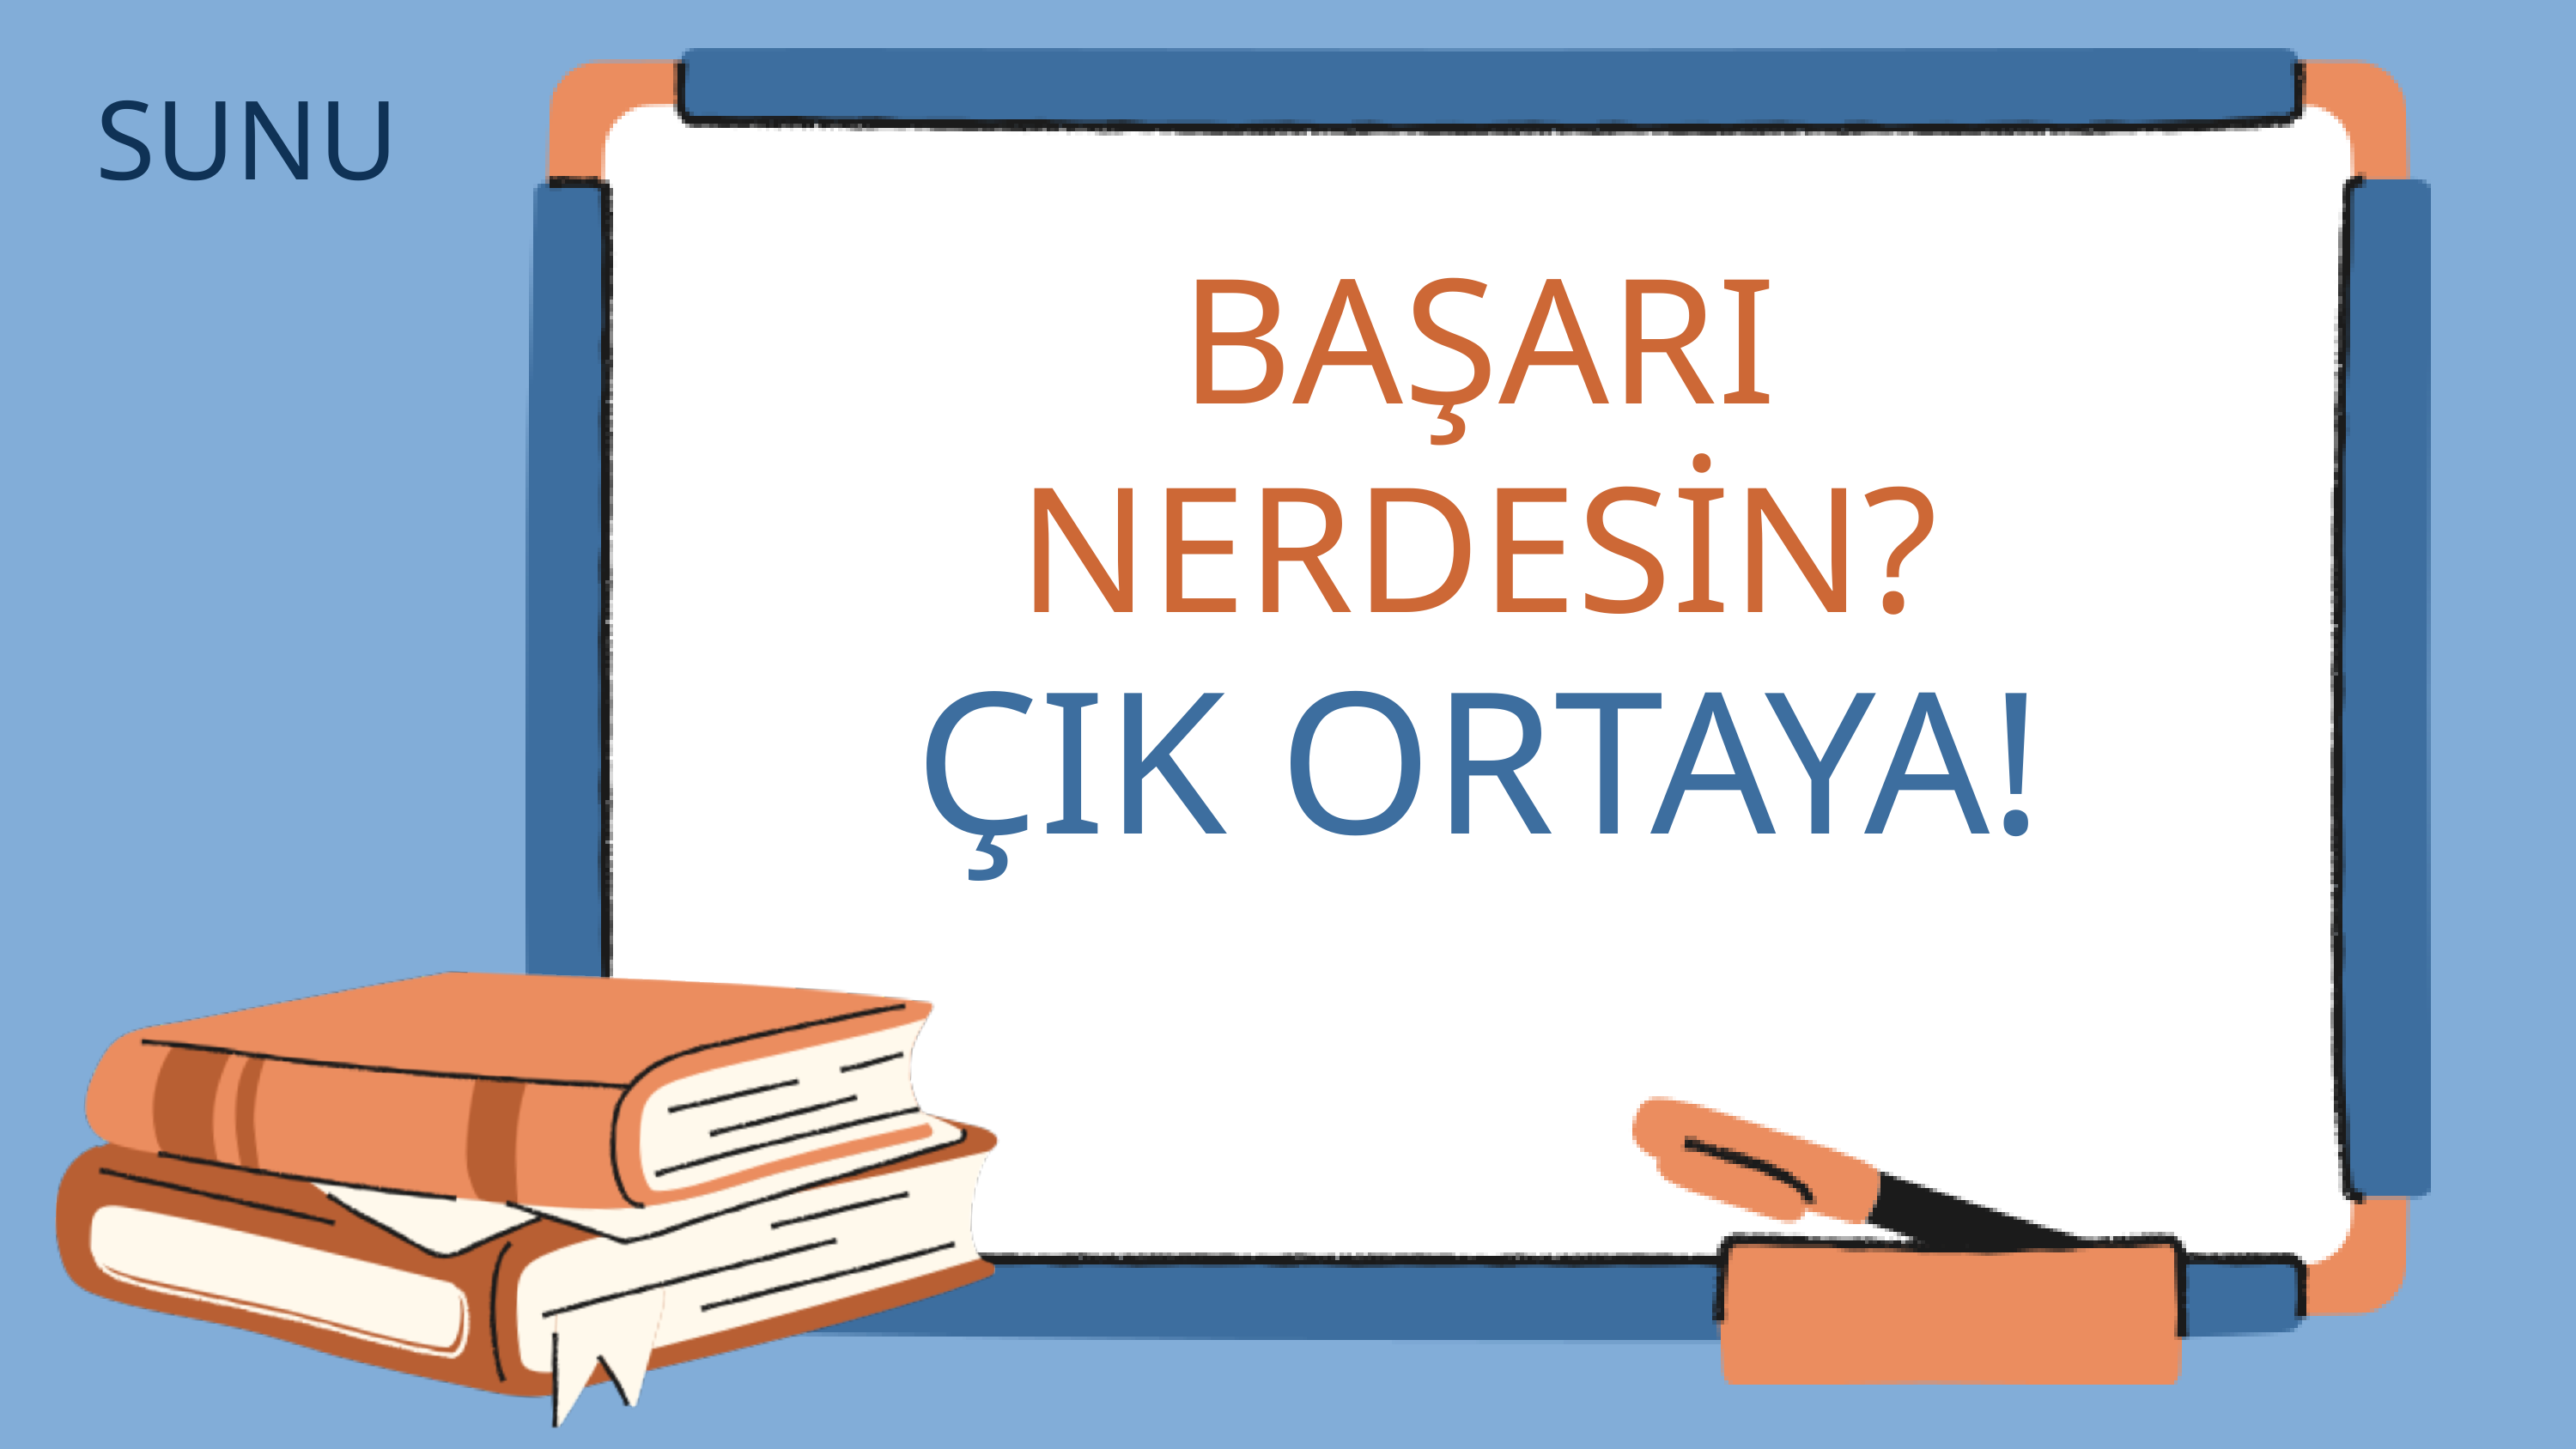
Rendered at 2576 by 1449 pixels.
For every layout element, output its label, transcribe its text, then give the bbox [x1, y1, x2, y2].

picture [47, 48, 2431, 1448]
text_box SUNU [0, 103, 520, 203]
